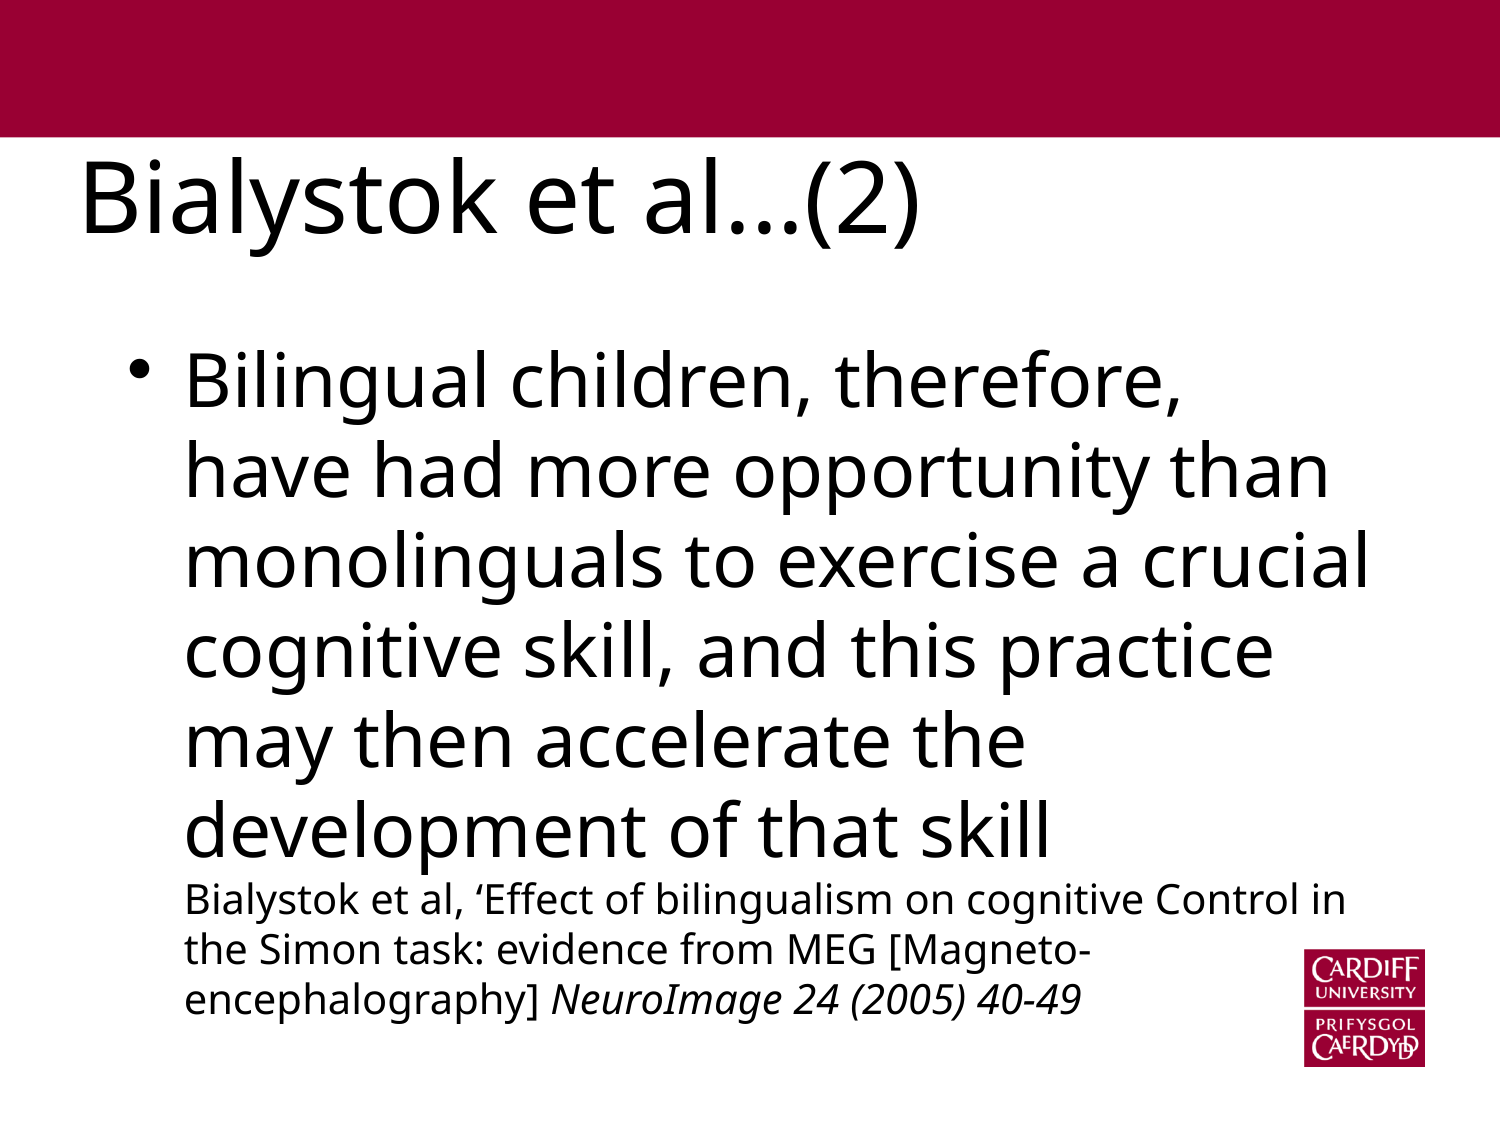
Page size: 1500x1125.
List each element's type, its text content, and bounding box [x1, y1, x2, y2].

title Bialystok et al...(2) [62, 99, 1438, 288]
picture [1304, 949, 1425, 1067]
list Bilingual children, therefore, have had more opportunity than monolinguals to exercise a crucial cognitive skill, and this practice may then accelerate the development of that skill Bialystok et al, ‘Effect of bilingualism on cognitive Control in the Simon task: evidence from MEG [Magneto-encephalography] NeuroImage 24 (2005) 40-49 [112, 324, 1388, 1001]
